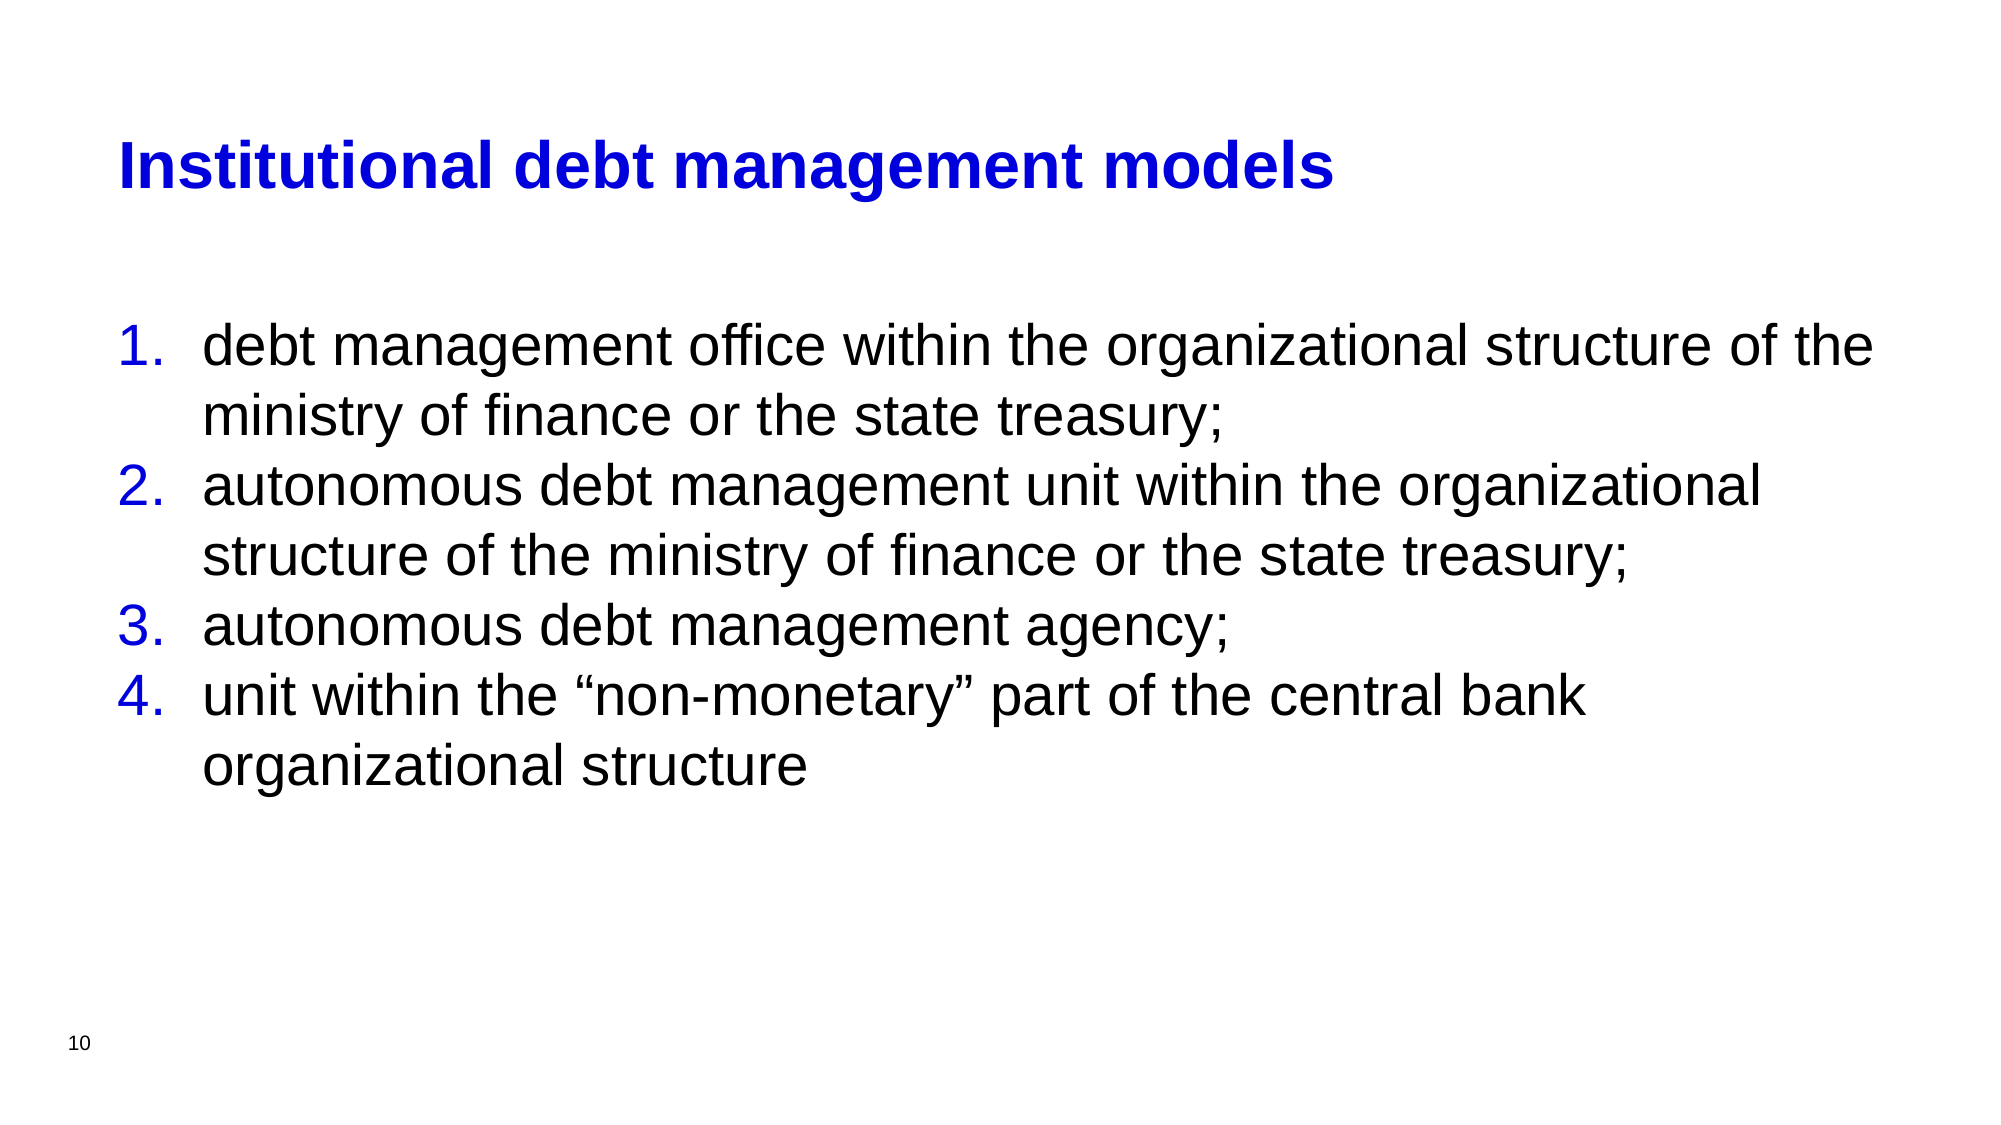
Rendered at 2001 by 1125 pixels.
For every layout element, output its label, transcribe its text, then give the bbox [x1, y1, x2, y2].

slide_number 10 [67, 1021, 110, 1063]
list debt management office within the organizational structure of the ministry of finance or the state treasury; autonomous debt management unit within the organizational structure of the ministry of finance or the state treasury; autonomous debt management agency; unit within the “non-monetary” part of the central bank organizational structure [117, 307, 1882, 957]
title Institutional debt management models [118, 118, 1883, 193]
